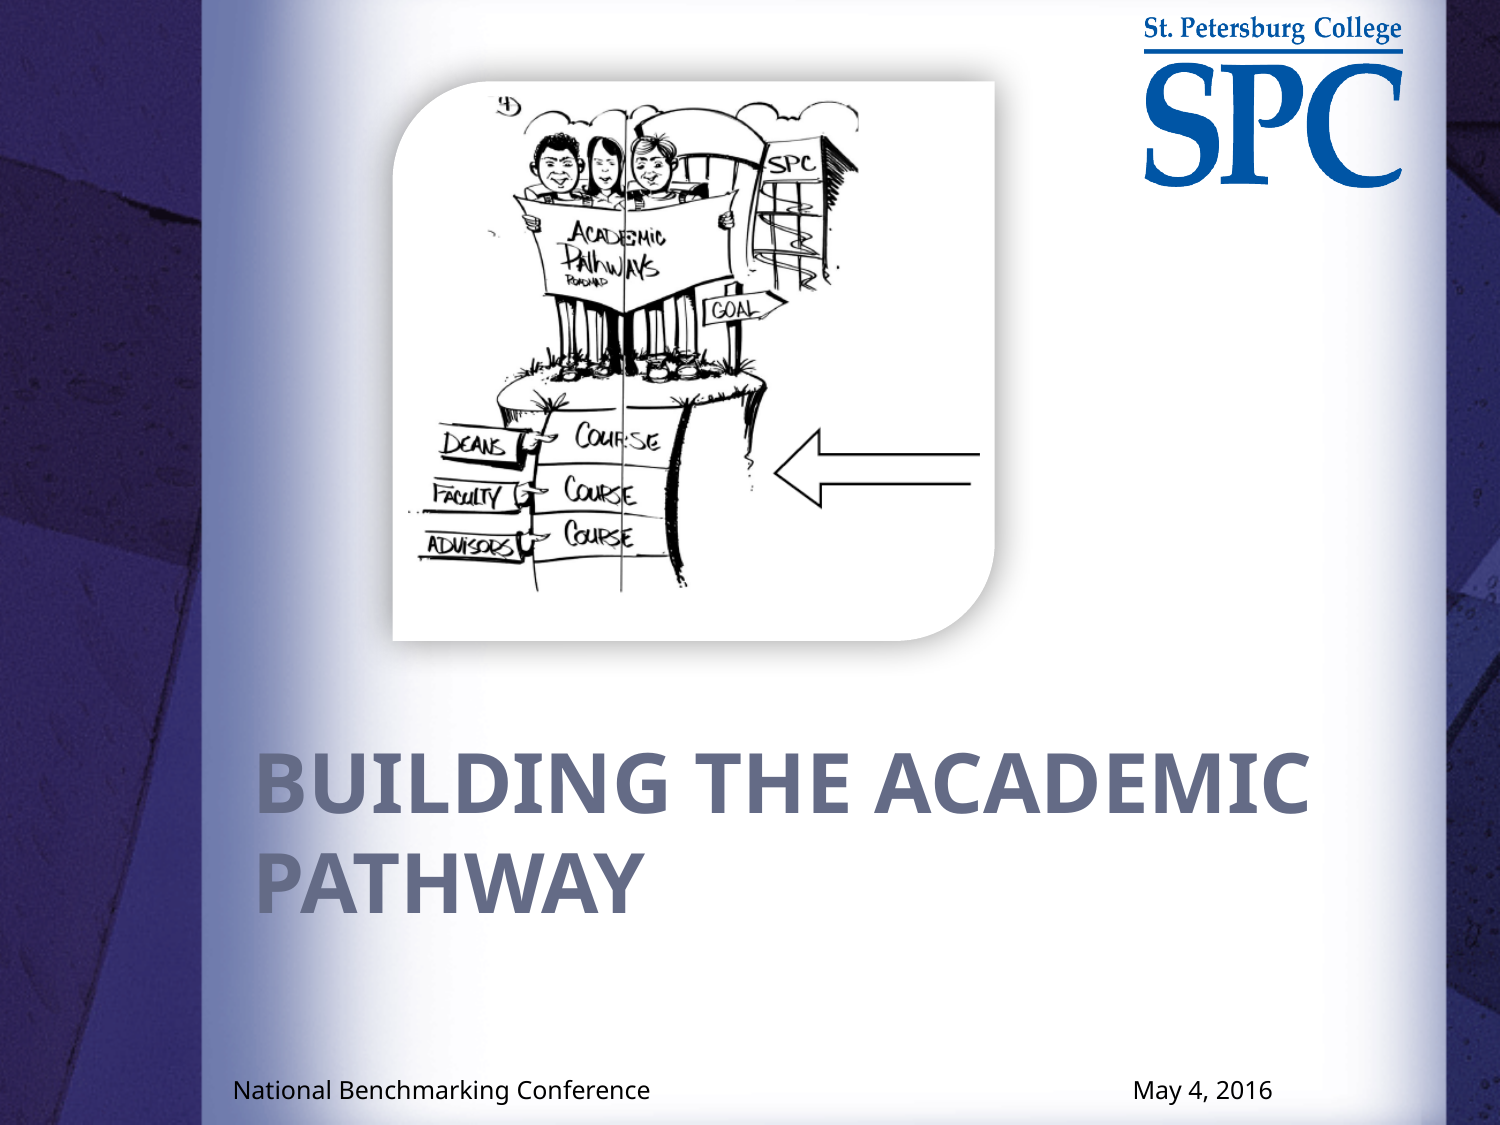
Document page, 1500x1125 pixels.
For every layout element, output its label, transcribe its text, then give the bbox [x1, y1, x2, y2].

title Building the academic pathway [237, 722, 1394, 947]
text_box National Benchmarking Conference May 4, 2016 [217, 1072, 1388, 1125]
picture [0, 0, 1500, 1125]
